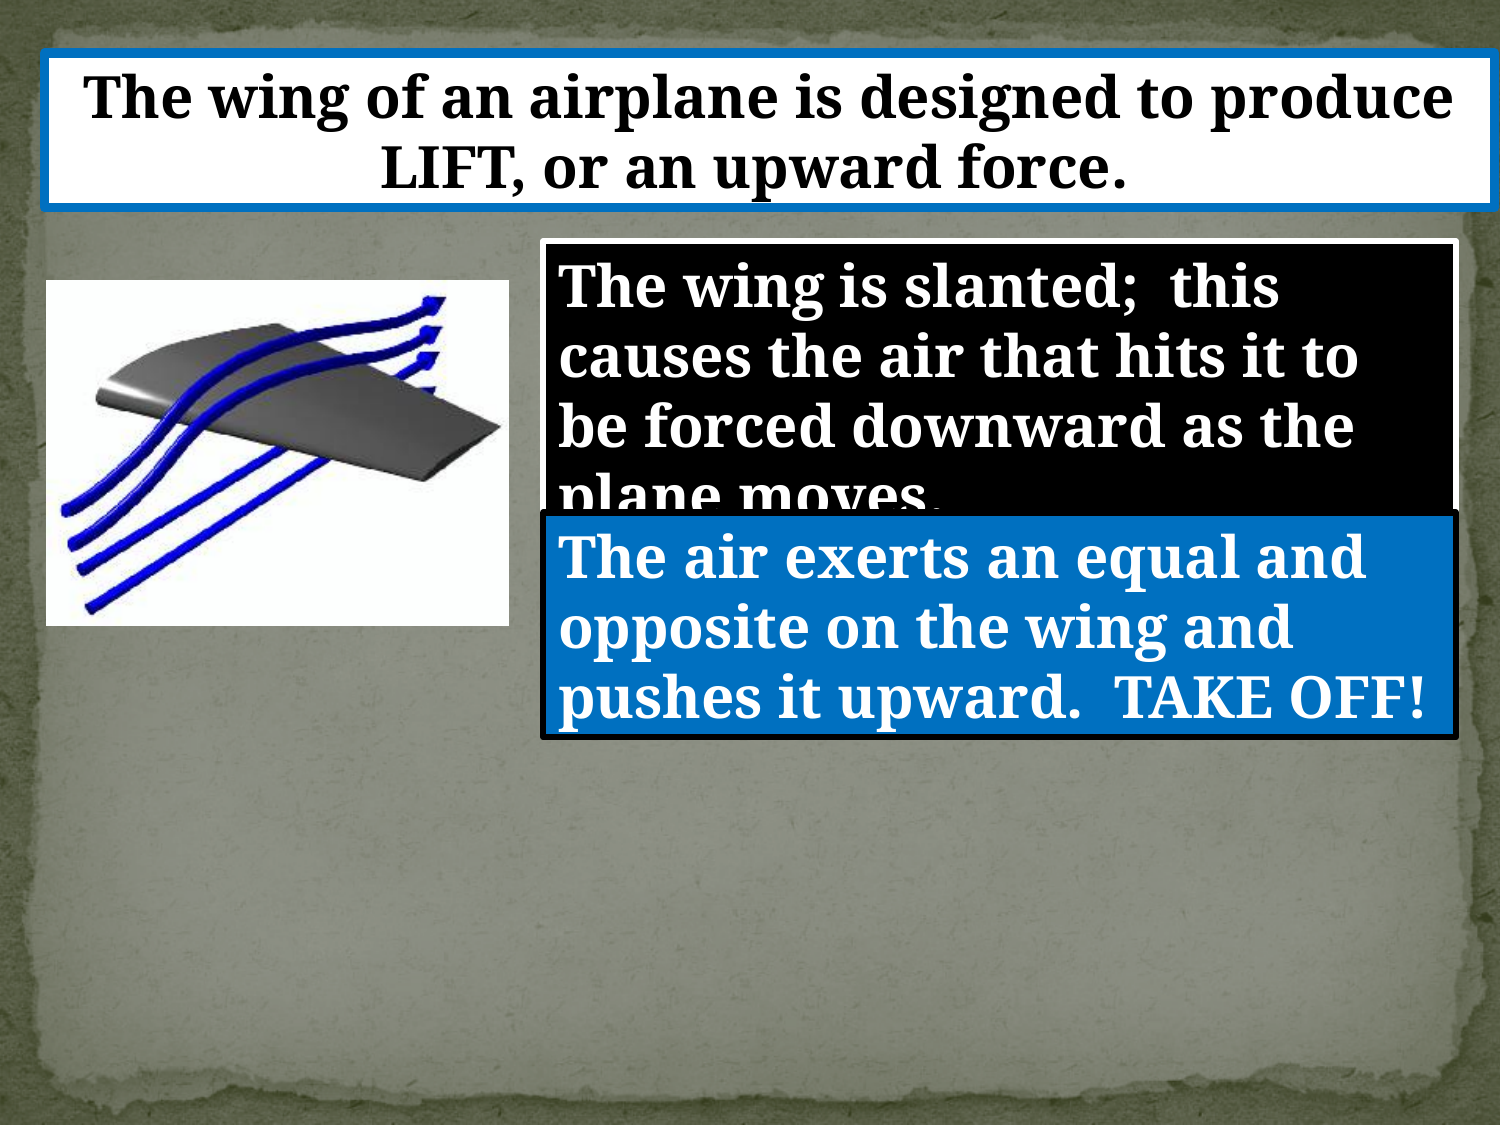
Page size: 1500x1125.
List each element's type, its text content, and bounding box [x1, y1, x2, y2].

text_box The wing is slanted; this causes the air that hits it to be forced downward as the plane moves. [543, 241, 1456, 512]
picture [46, 280, 509, 626]
text_box The air exerts an equal and opposite on the wing and pushes it upward. TAKE OFF! [543, 512, 1456, 738]
text_box The wing of an airplane is designed to produce LIFT, or an upward force. [44, 53, 1495, 208]
